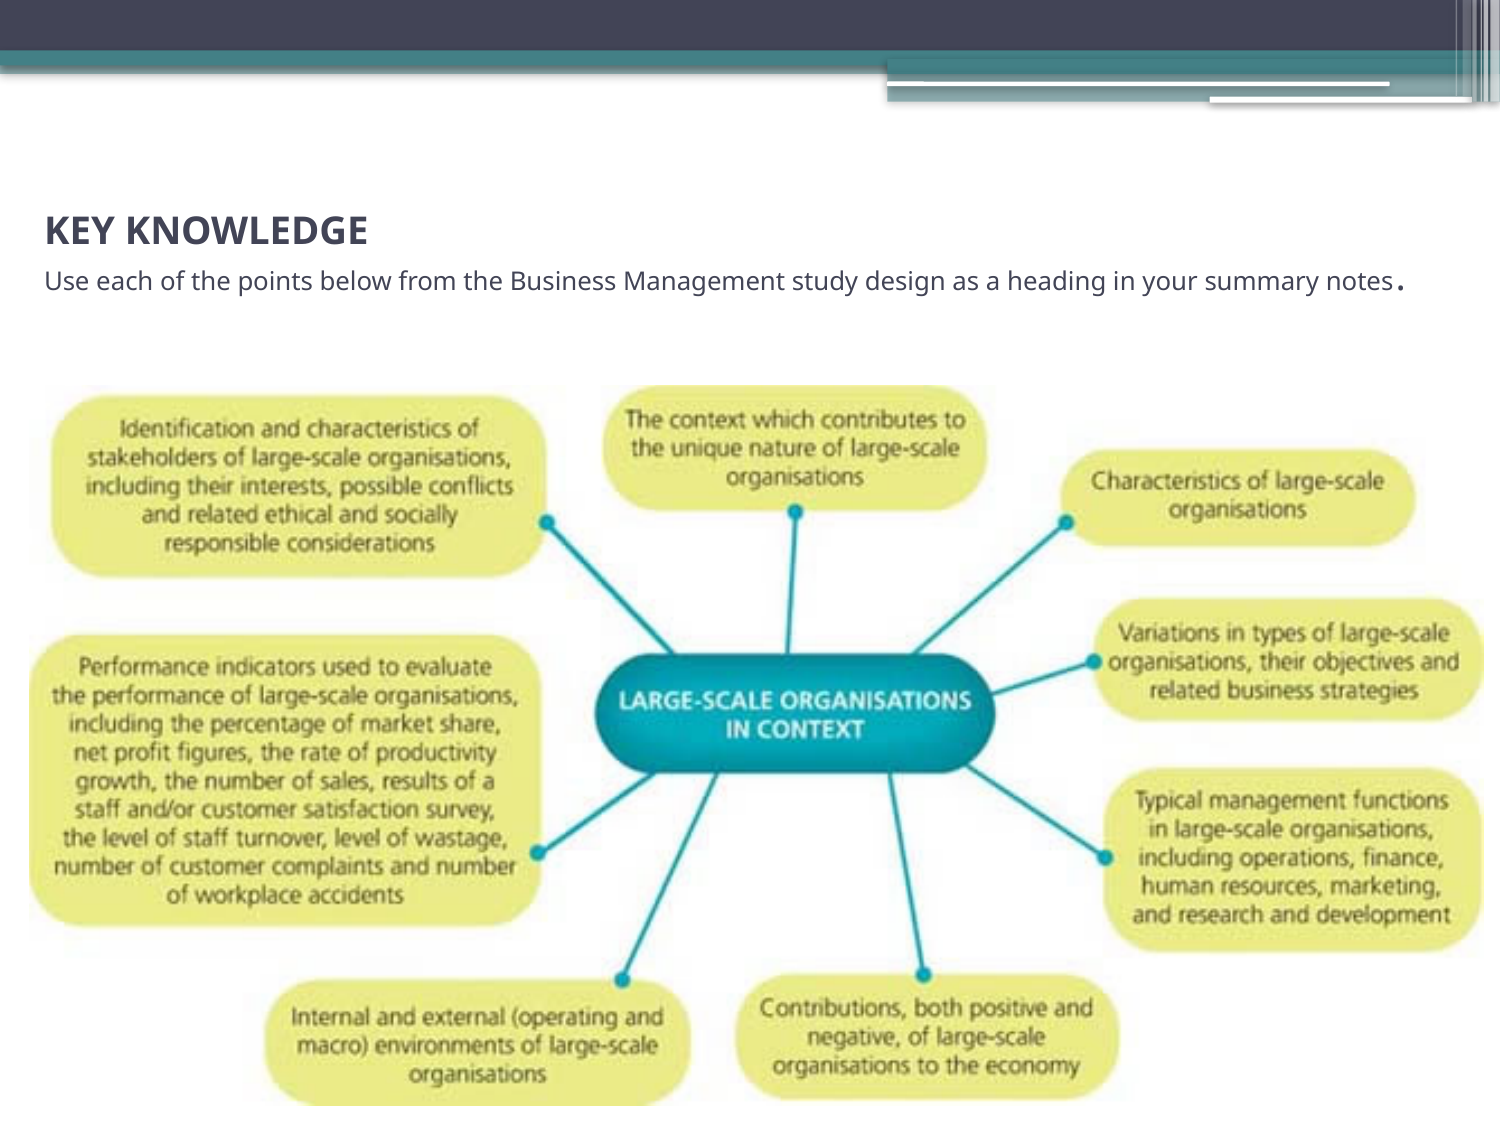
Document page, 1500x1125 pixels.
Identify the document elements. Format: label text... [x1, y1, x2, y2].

title KEY KNOWLEDGE Use each of the points below from the Business Management study design as a heading in your summary notes. [29, 187, 1459, 363]
picture [29, 385, 1485, 1107]
